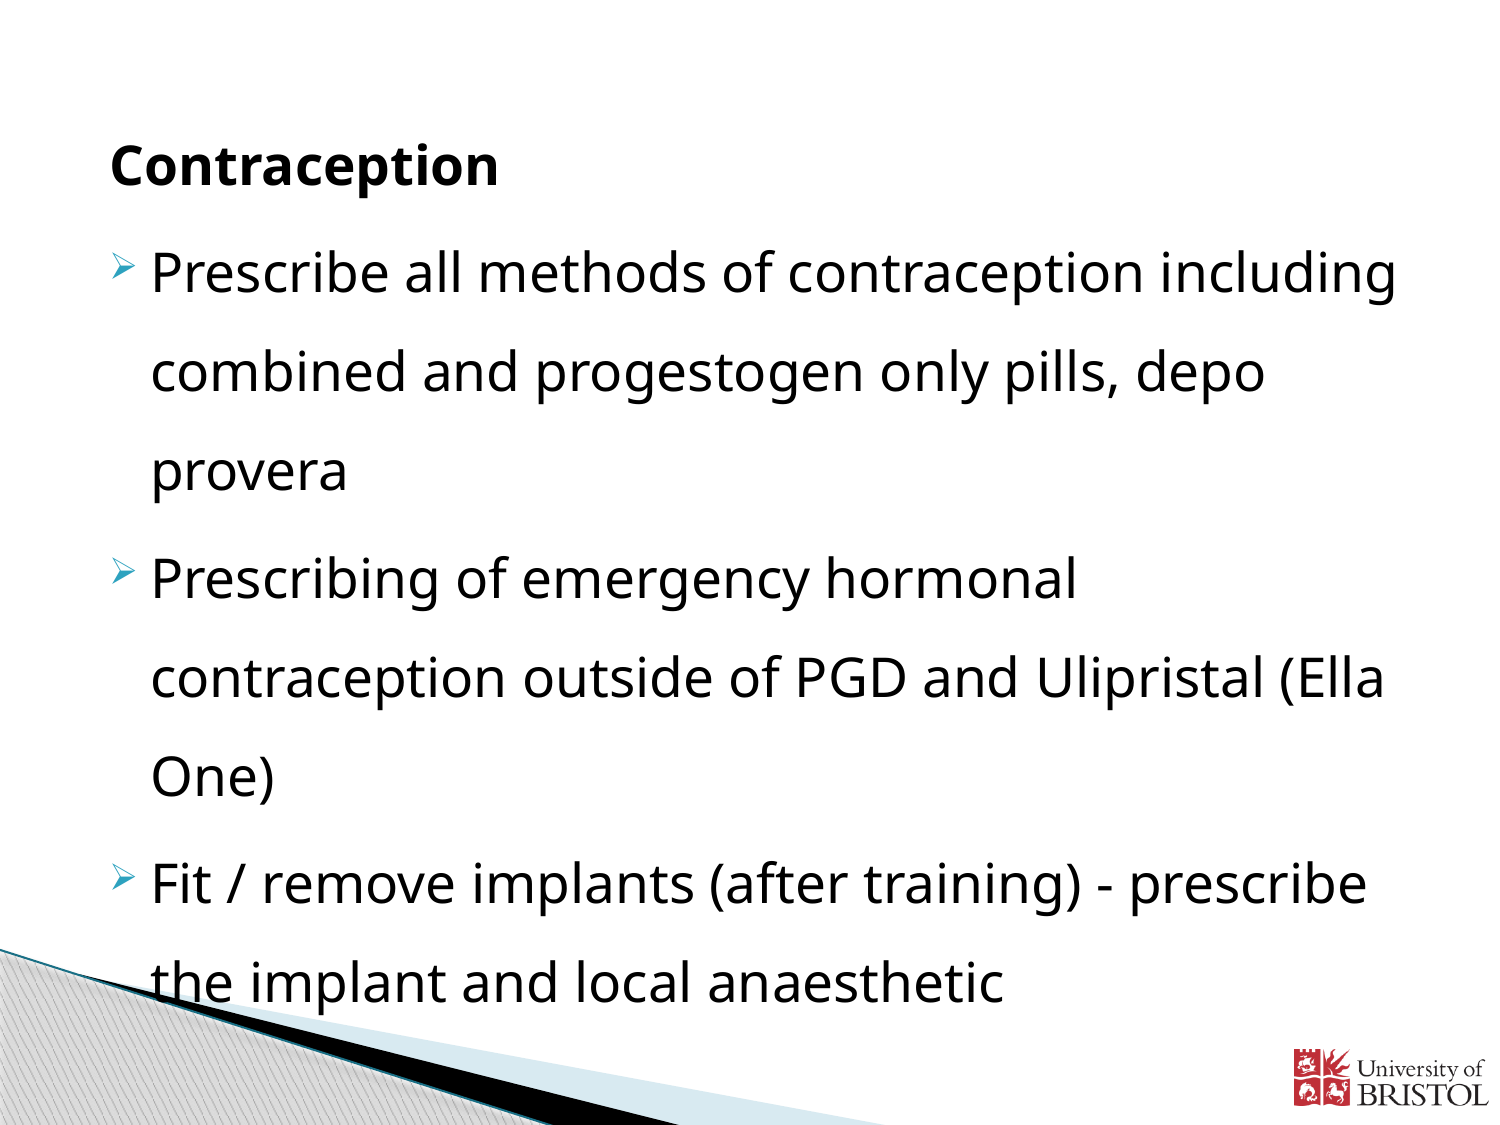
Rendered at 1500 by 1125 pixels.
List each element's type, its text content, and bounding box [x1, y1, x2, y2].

list Contraception Prescribe all methods of contraception including combined and progestogen only pills, depo provera Prescribing of emergency hormonal contraception outside of PGD and Ulipristal (Ella One) Fit / remove implants (after training) - prescribe the implant and local anaesthetic [76, 90, 1466, 1025]
picture [1294, 1049, 1489, 1106]
